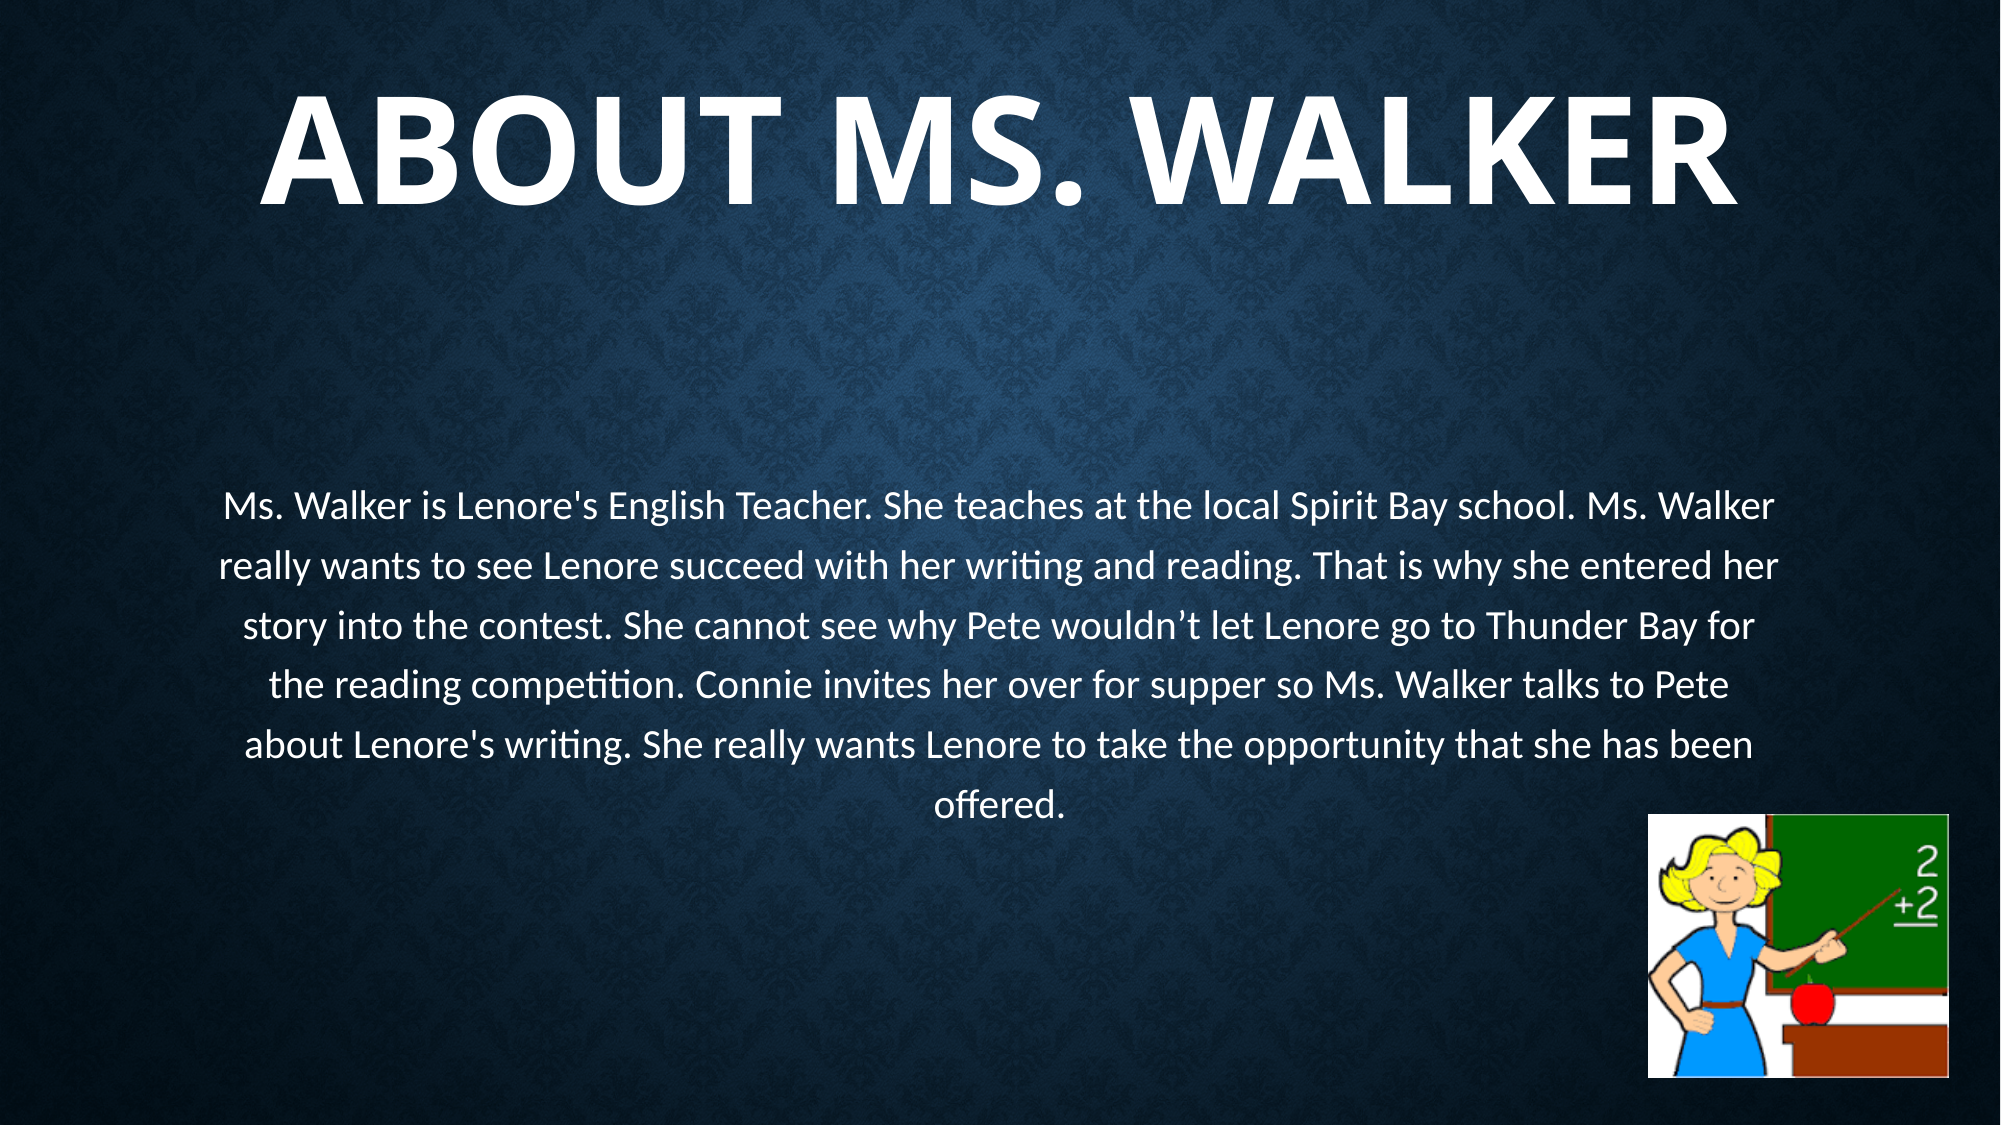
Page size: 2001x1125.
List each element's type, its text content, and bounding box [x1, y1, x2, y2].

title About Ms. Walker [158, 39, 1841, 245]
picture [1647, 814, 1949, 1078]
list Ms. Walker is Lenore's English Teacher. She teaches at the local Spirit Bay school. Ms. Walker really wants to see Lenore succeed with her writing and reading. That is why she entered her story into the contest. She cannot see why Pete wouldn’t let Lenore go to Thunder Bay for the reading competition. Connie invites her over for supper so Ms. Walker talks to Pete about Lenore's writing. She really wants Lenore to take the opportunity that she has been offered. [201, 460, 1799, 837]
